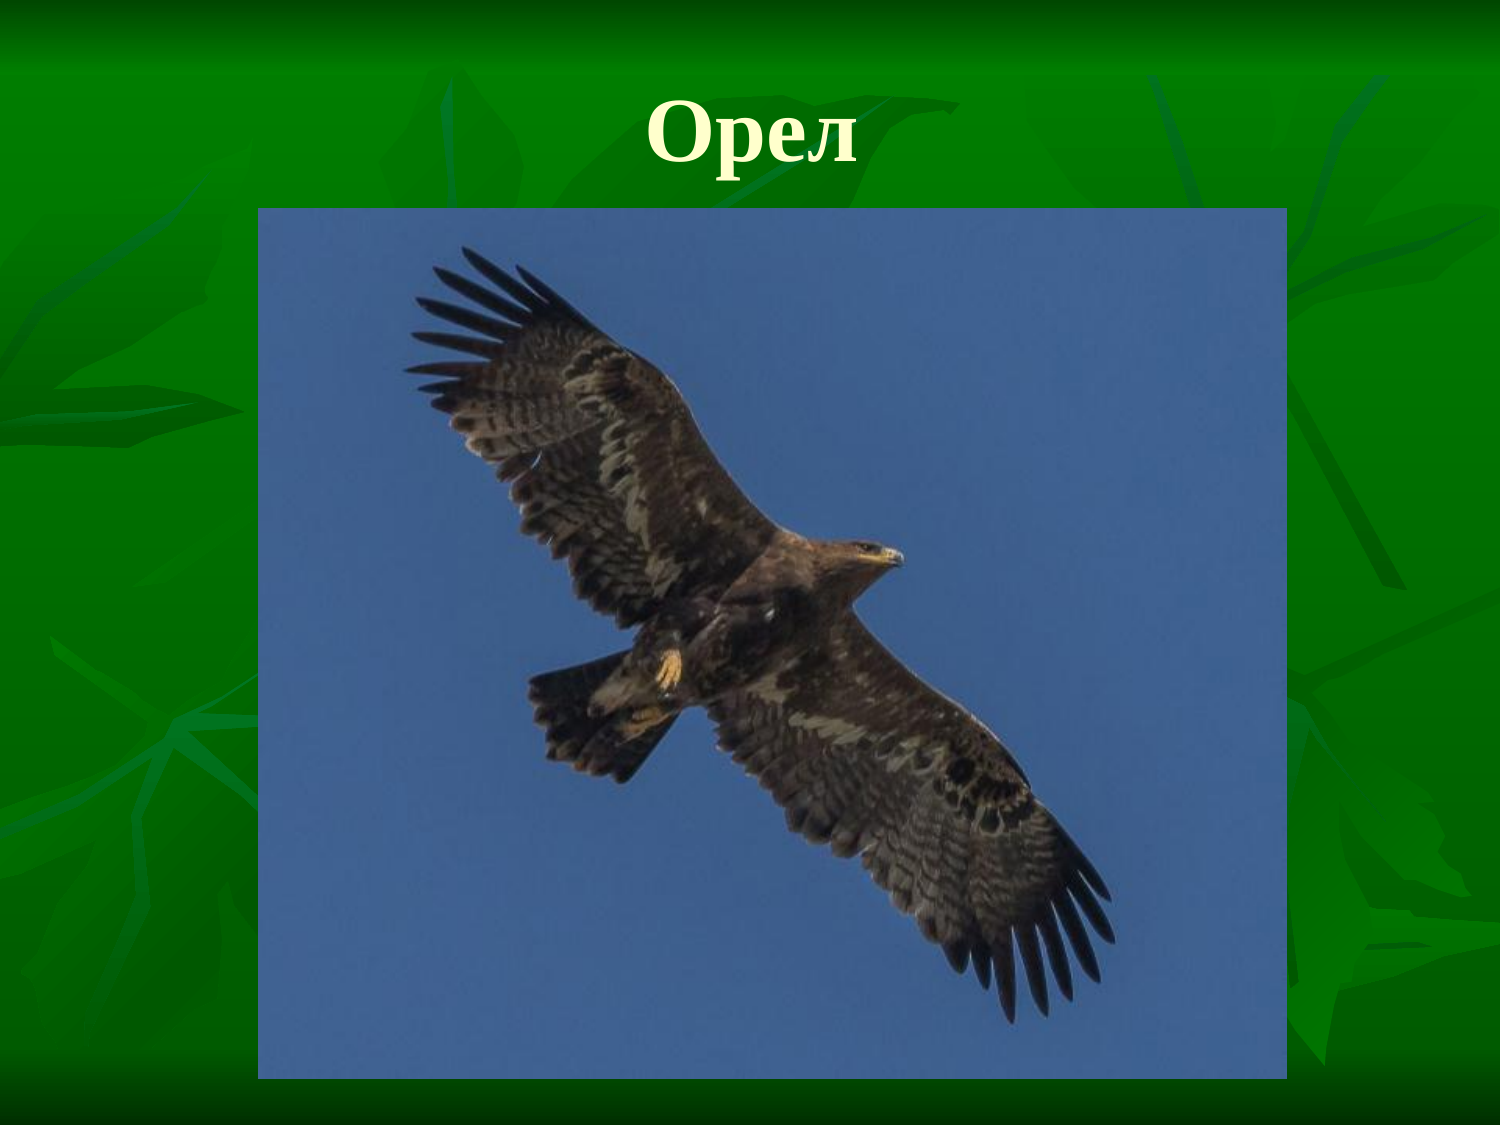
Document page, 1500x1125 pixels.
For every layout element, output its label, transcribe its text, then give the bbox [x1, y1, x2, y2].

picture [258, 207, 1287, 1079]
title Орел [76, 30, 1427, 219]
